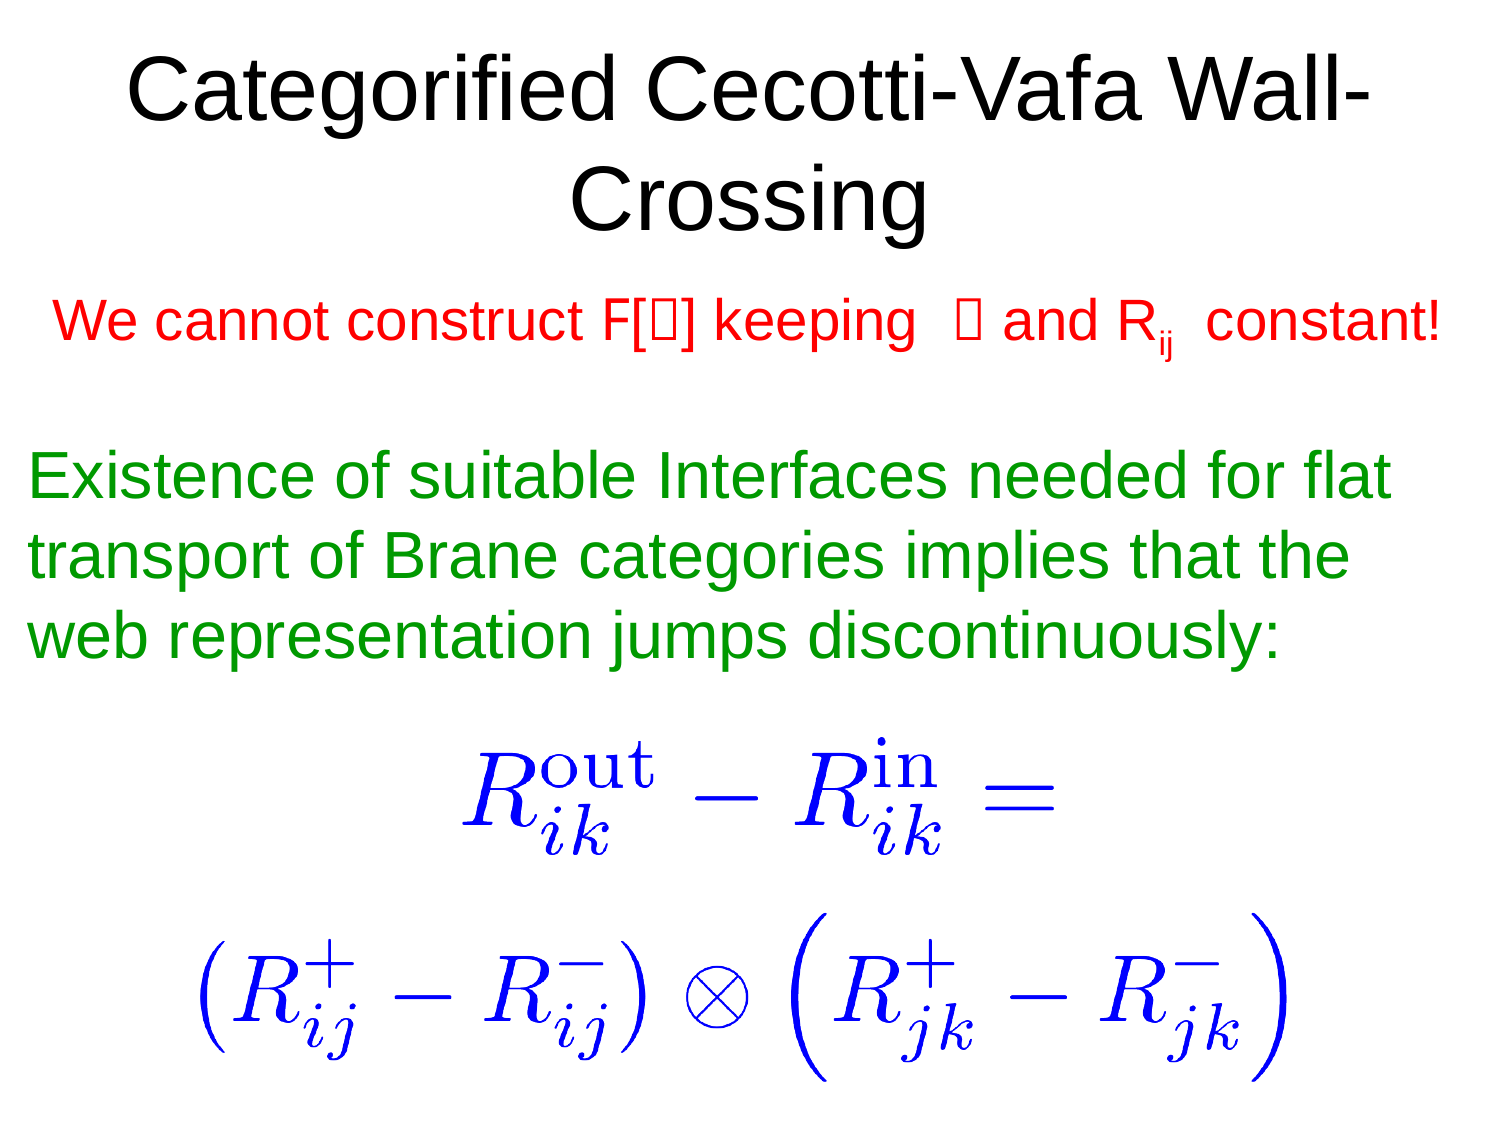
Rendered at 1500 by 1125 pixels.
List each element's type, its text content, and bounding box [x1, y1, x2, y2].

picture [199, 912, 1287, 1082]
text_box Existence of suitable Interfaces needed for flat transport of Brane categories implies that the web representation jumps discontinuously: [12, 424, 1500, 680]
picture [462, 737, 1054, 855]
text_box We cannot construct F[] keeping  and Rij constant! [37, 275, 1488, 370]
title Categorified Cecotti-Vafa Wall-Crossing [74, 44, 1426, 233]
